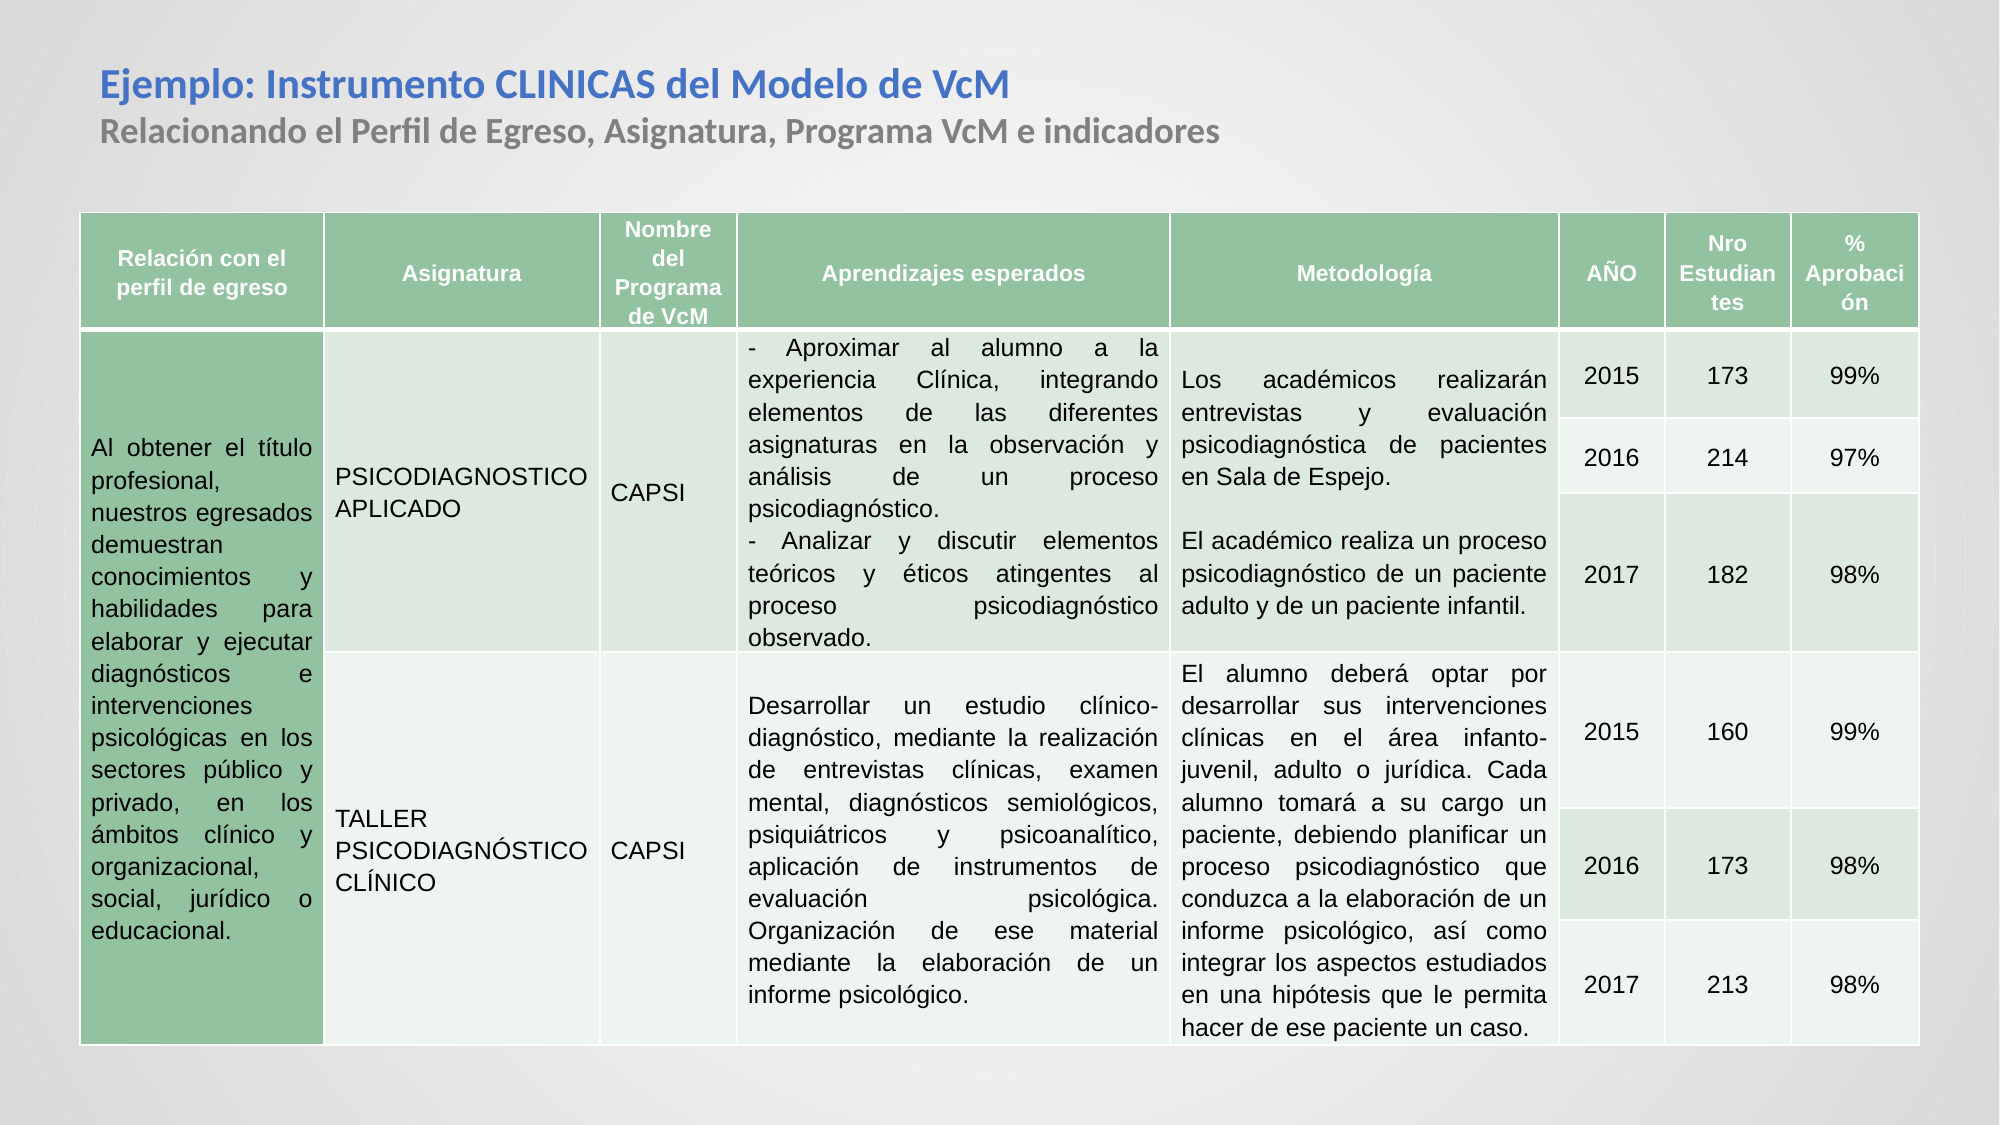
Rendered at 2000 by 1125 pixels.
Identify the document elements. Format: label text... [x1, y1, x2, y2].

table_header Nro Estudiantes [1666, 213, 1790, 327]
table_cell 99% [1792, 653, 1918, 807]
table_cell Al obtener el título profesional, nuestros egresados demuestran conocimientos y habilidades para elaborar y ejecutar diagnósticos e intervenciones psicológicas en los sectores público y privado, en los ámbitos clínico y organizacional, social, jurídico o educacional. [81, 332, 323, 1044]
table_cell 182 [1666, 494, 1790, 651]
table_cell CAPSI [601, 653, 736, 1044]
table_cell 173 [1666, 332, 1790, 417]
table_header Nombre del Programa de VcM [601, 213, 736, 327]
table_cell 214 [1666, 419, 1790, 492]
table_cell 2017 [1560, 921, 1664, 1044]
table_cell PSICODIAGNOSTICO APLICADO [325, 332, 599, 651]
table_cell Desarrollar un estudio clínico-diagnóstico, mediante la realización de entrevistas clínicas, examen mental, diagnósticos semiológicos, psiquiátricos y psicoanalítico, aplicación de instrumentos de evaluación psicológica. Organización de ese material mediante la elaboración de un informe psicológico. [738, 653, 1169, 1044]
table_cell CAPSI [601, 332, 736, 651]
table_cell El alumno deberá optar por desarrollar sus intervenciones clínicas en el área infanto-juvenil, adulto o jurídica. Cada alumno tomará a su cargo un paciente, debiendo planificar un proceso psicodiagnóstico que conduzca a la elaboración de un informe psicológico, así como integrar los aspectos estudiados en una hipótesis que le permita hacer de ese paciente un caso. [1171, 653, 1558, 1044]
table_header Asignatura [325, 213, 599, 327]
table_cell 2016 [1560, 809, 1664, 919]
table_cell 2015 [1560, 332, 1664, 417]
table_cell TALLER PSICODIAGNÓSTICO CLÍNICO [325, 653, 599, 1044]
table_cell 173 [1666, 809, 1790, 919]
table_cell 98% [1792, 494, 1918, 651]
table_header % Aprobación [1792, 213, 1918, 327]
table_cell 2016 [1560, 419, 1664, 492]
table_header Relación con el perfil de egreso [81, 213, 323, 327]
table_cell 98% [1792, 921, 1918, 1044]
table_cell 99% [1792, 332, 1918, 417]
table_header Metodología [1171, 213, 1558, 327]
table_cell 2017 [1560, 494, 1664, 651]
table_cell Los académicos realizarán entrevistas y evaluación psicodiagnóstica de pacientes en Sala de Espejo. El académico realiza un proceso psicodiagnóstico de un paciente adulto y de un paciente infantil. [1171, 332, 1558, 651]
table_cell 160 [1666, 653, 1790, 807]
table_header Aprendizajes esperados [738, 213, 1169, 327]
table_cell 97% [1792, 419, 1918, 492]
table_cell 2015 [1560, 653, 1664, 807]
table_cell 213 [1666, 921, 1790, 1044]
title Ejemplo: Instrumento CLINICAS del Modelo de VcM Relacionando el Perfil de Egreso, Asignatura, Programa VcM e indicadores [99, 45, 1963, 162]
table_cell - Aproximar al alumno a la experiencia Clínica, integrando elementos de las diferentes asignaturas en la observación y análisis de un proceso psicodiagnóstico. - Analizar y discutir elementos teóricos y éticos atingentes al proceso psicodiagnóstico observado. [738, 332, 1169, 651]
table_header AÑO [1560, 213, 1664, 327]
table_cell 98% [1792, 809, 1918, 919]
